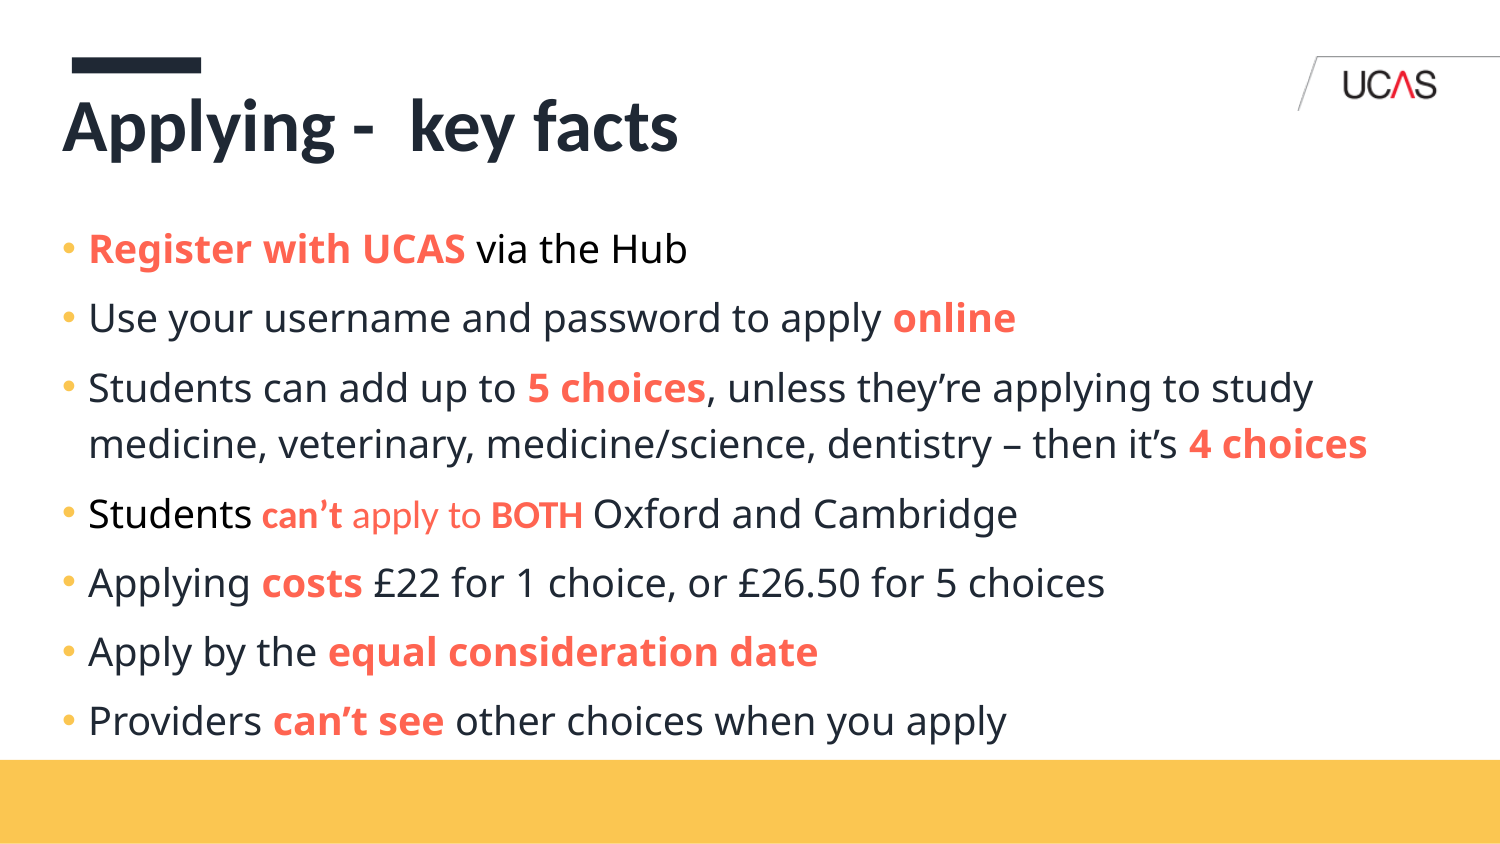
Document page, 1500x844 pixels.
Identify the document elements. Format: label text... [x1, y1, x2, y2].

list Register with UCAS via the Hub Use your username and password to apply online Students can add up to 5 choices, unless they’re applying to study medicine, veterinary, medicine/science, dentistry – then it’s 4 choices Students can’t apply to BOTH Oxford and Cambridge Applying costs £22 for 1 choice, or £26.50 for 5 choices Apply by the equal consideration date Providers can’t see other choices when you apply [47, 207, 1397, 760]
title Applying - key facts [47, 0, 1397, 176]
